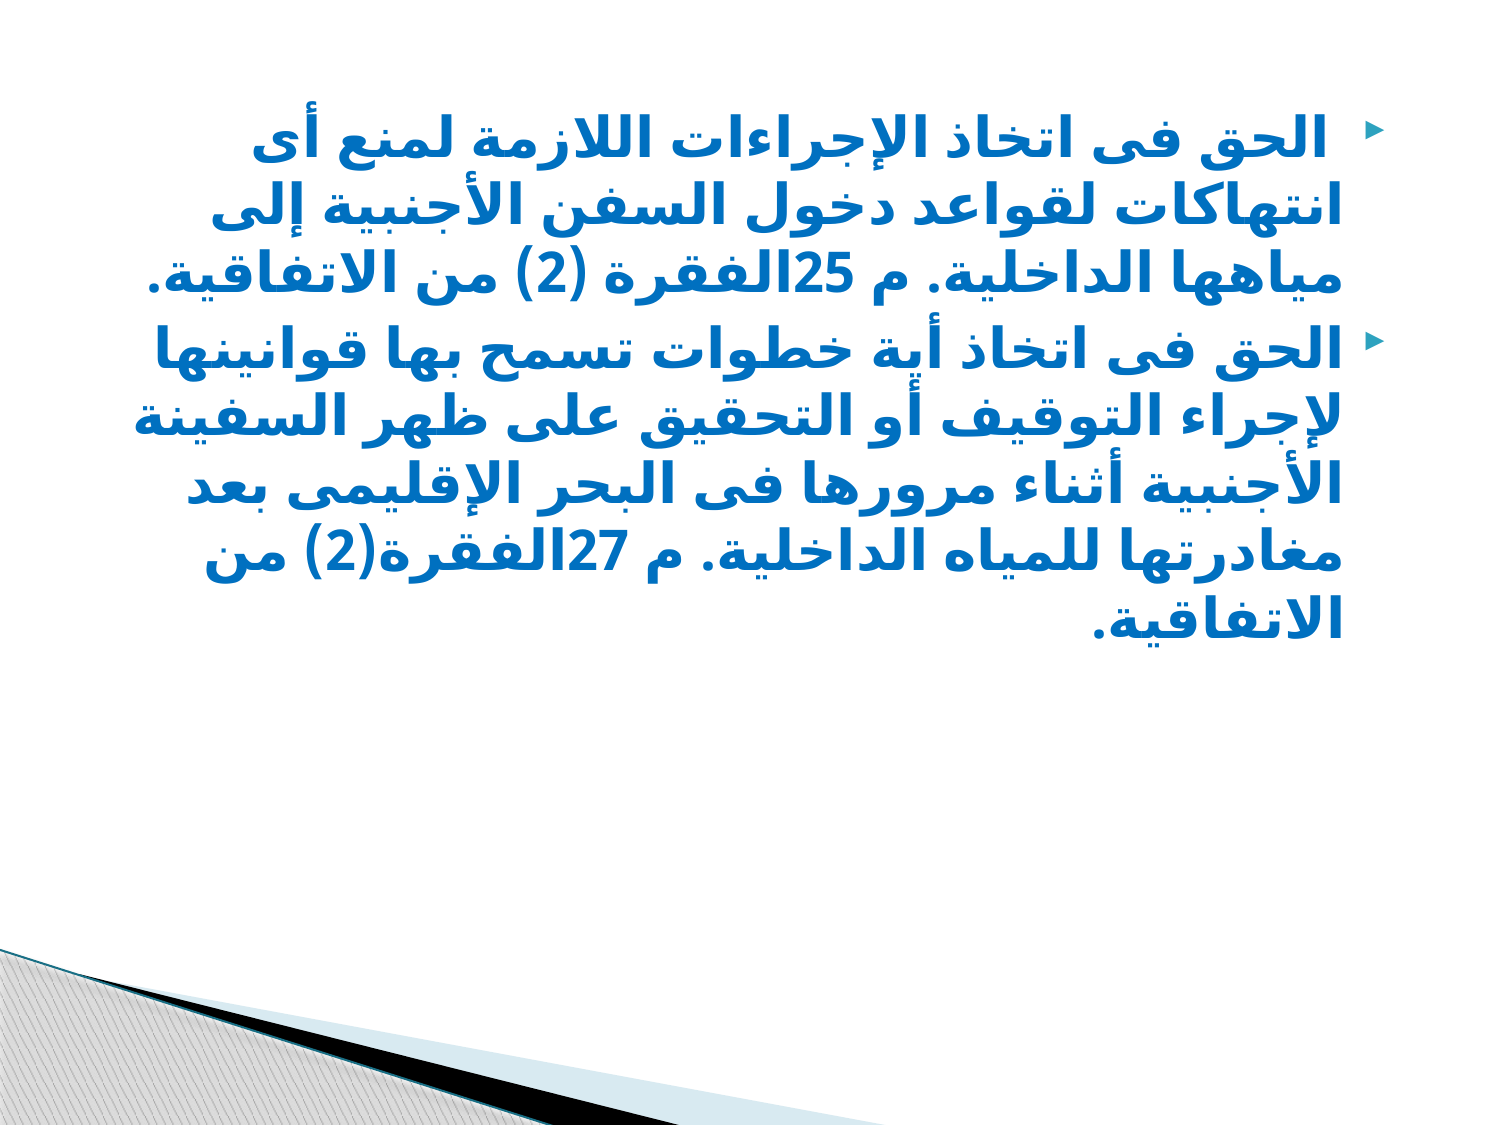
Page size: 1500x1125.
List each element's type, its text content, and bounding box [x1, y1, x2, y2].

list الحق فى اتخاذ الإجراءات اللازمة لمنع أى انتهاكات لقواعد دخول السفن الأجنبية إلى مياهها الداخلية. م 25الفقرة (2) من الاتفاقية. الحق فى اتخاذ أية خطوات تسمح بها قوانينها لإجراء التوقيف أو التحقيق على ظهر السفينة الأجنبية أثناء مرورها فى البحر الإقليمى بعد مغادرتها للمياه الداخلية. م 27الفقرة(2) من الاتفاقية. [70, 93, 1421, 493]
